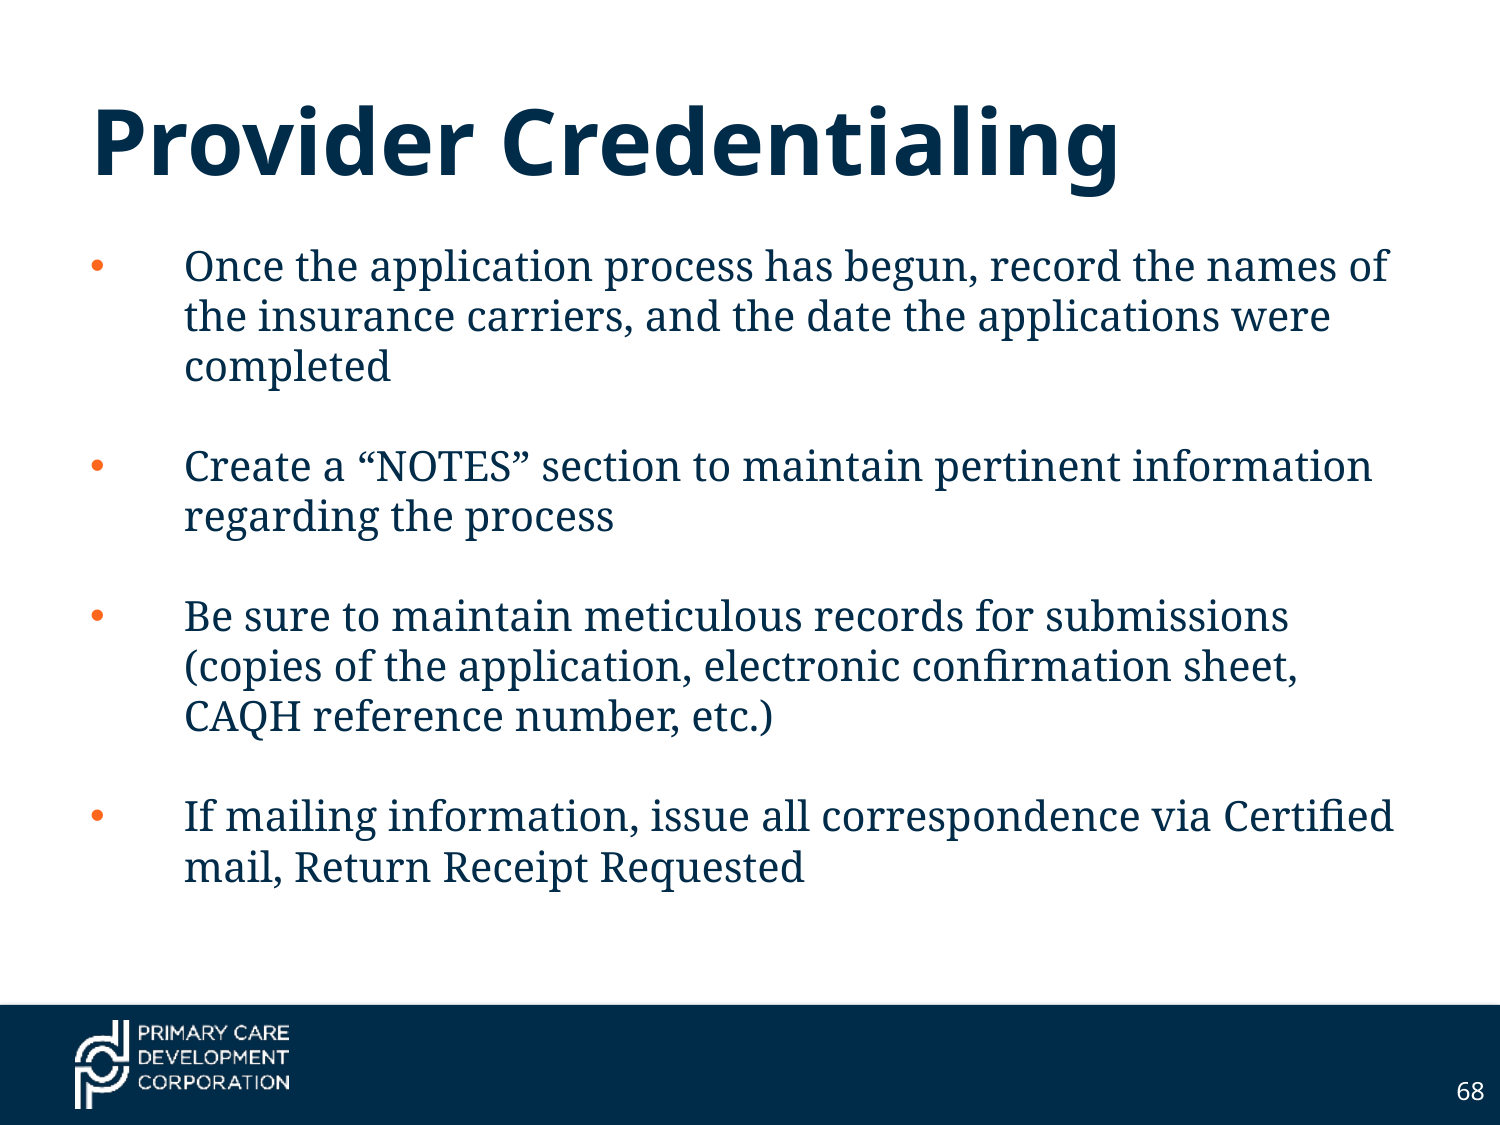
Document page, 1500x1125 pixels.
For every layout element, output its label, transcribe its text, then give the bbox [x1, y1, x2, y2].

picture [75, 1020, 289, 1109]
slide_number 68 [1433, 1062, 1500, 1123]
list Once the application process has begun, record the names of the insurance carriers, and the date the applications were completed Create a “NOTES” section to maintain pertinent information regarding the process Be sure to maintain meticulous records for submissions (copies of the application, electronic confirmation sheet, CAQH reference number, etc.) If mailing information, issue all correspondence via Certified mail, Return Receipt Requested [75, 232, 1425, 958]
title Provider Credentialing [75, 45, 1425, 232]
